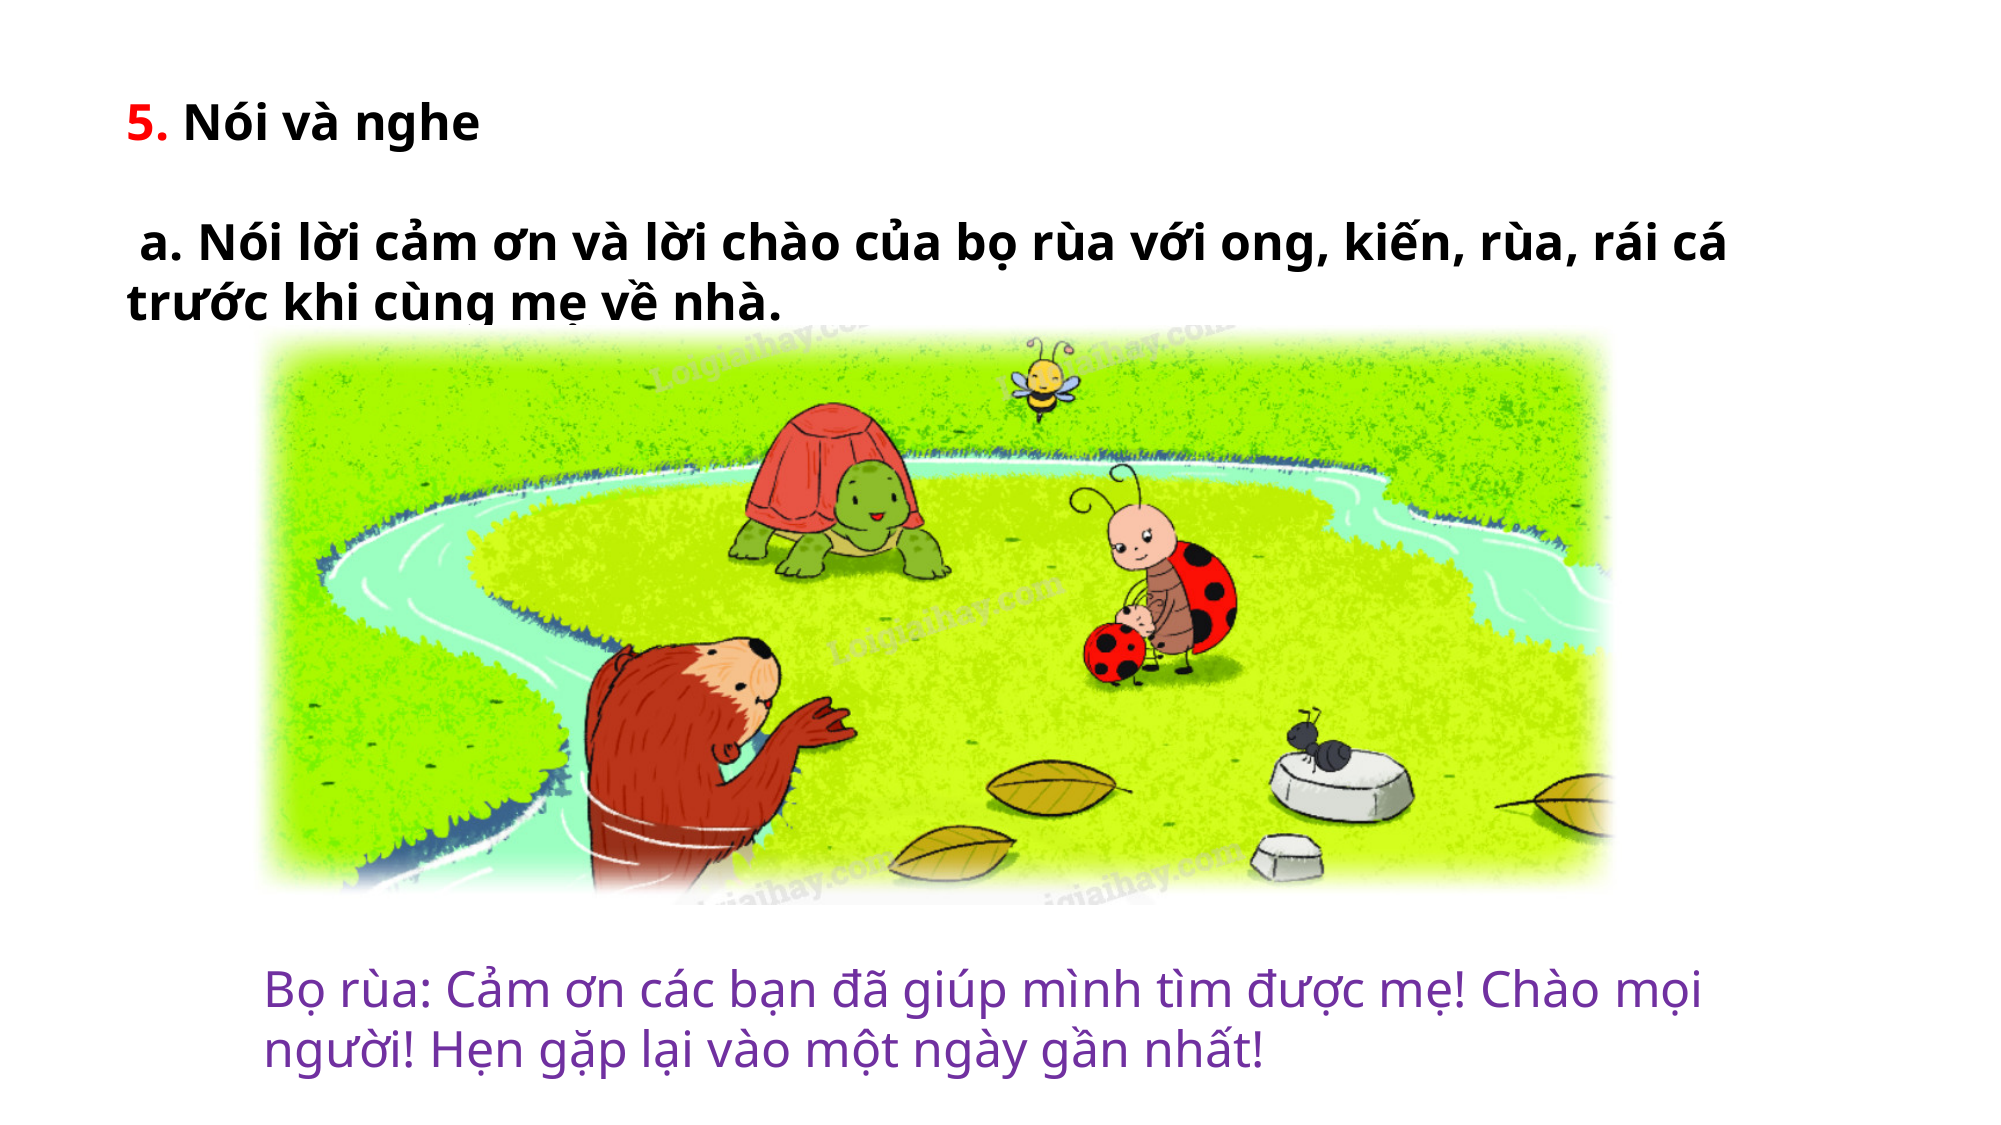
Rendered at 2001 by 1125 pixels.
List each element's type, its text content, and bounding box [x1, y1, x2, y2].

picture [248, 325, 1630, 905]
text_box 5. Nói và nghe a. Nói lời cảm ơn và lời chào của bọ rùa với ong, kiến, rùa, rái cá trước khi cùng mẹ về nhà. [112, 82, 1808, 458]
text_box Bọ rùa: Cảm ơn các bạn đã giúp mình tìm được mẹ! Chào mọi người! Hẹn gặp lại vào một ngày gần nhất! [248, 950, 1767, 1125]
